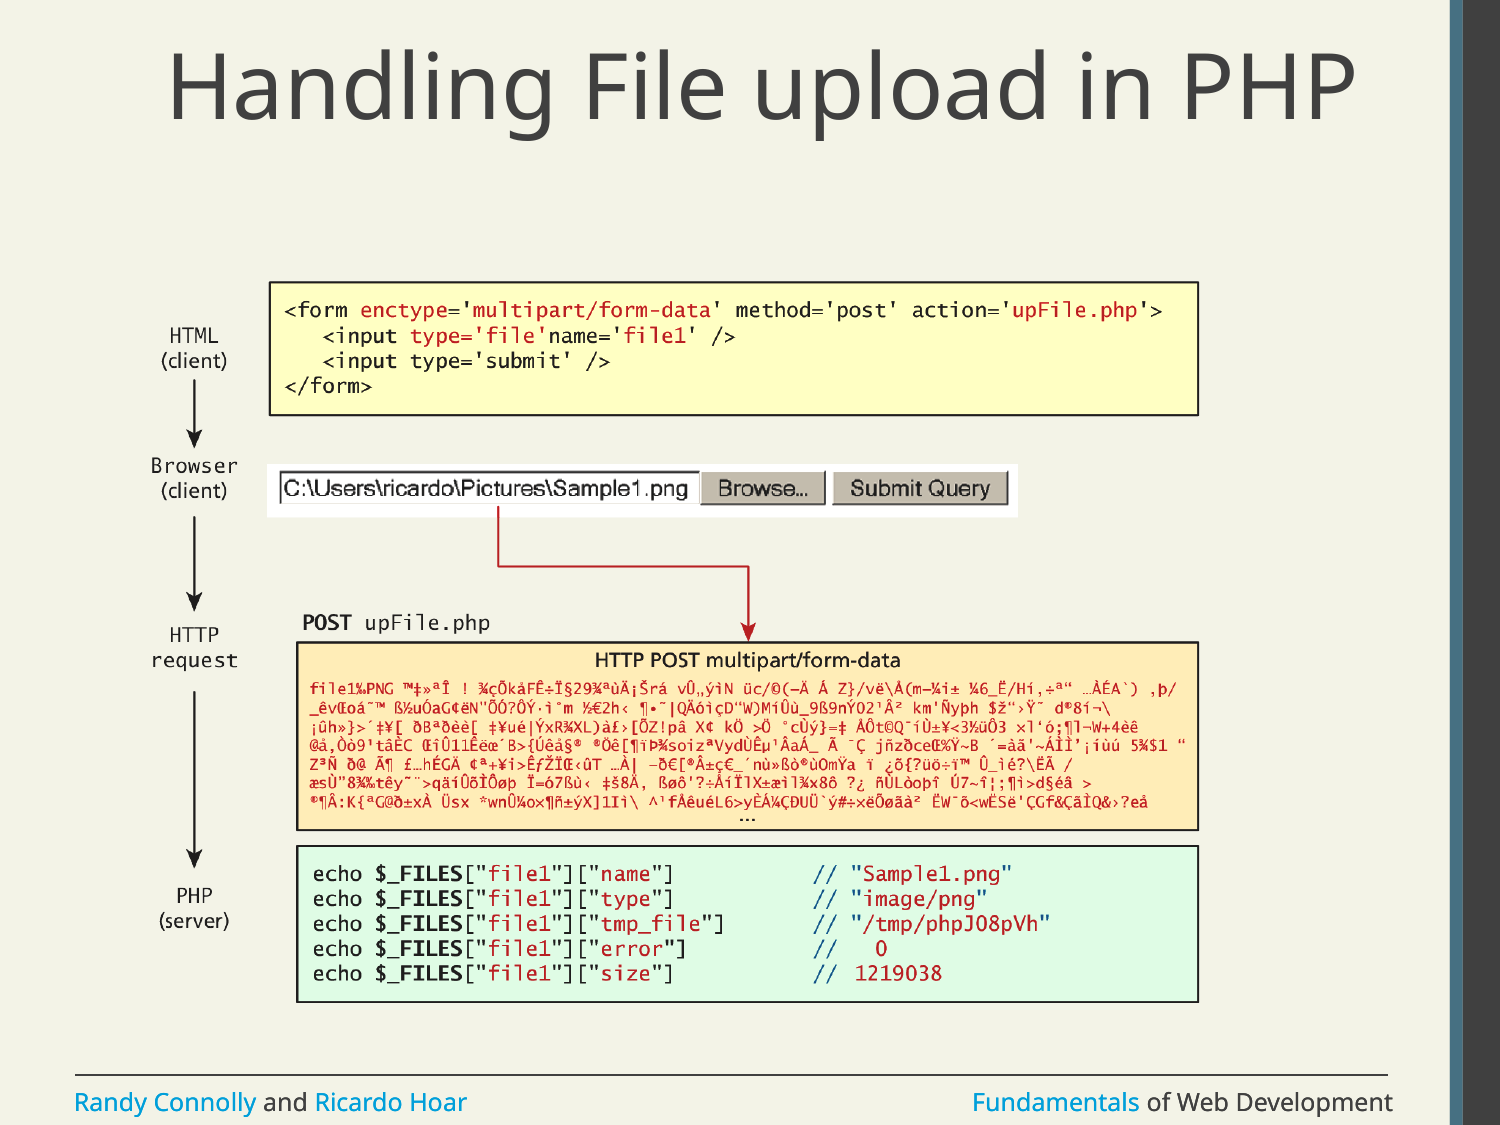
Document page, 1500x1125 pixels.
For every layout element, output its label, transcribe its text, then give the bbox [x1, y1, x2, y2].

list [149, 269, 1201, 1013]
title Handling File upload in PHP [150, 20, 1425, 188]
